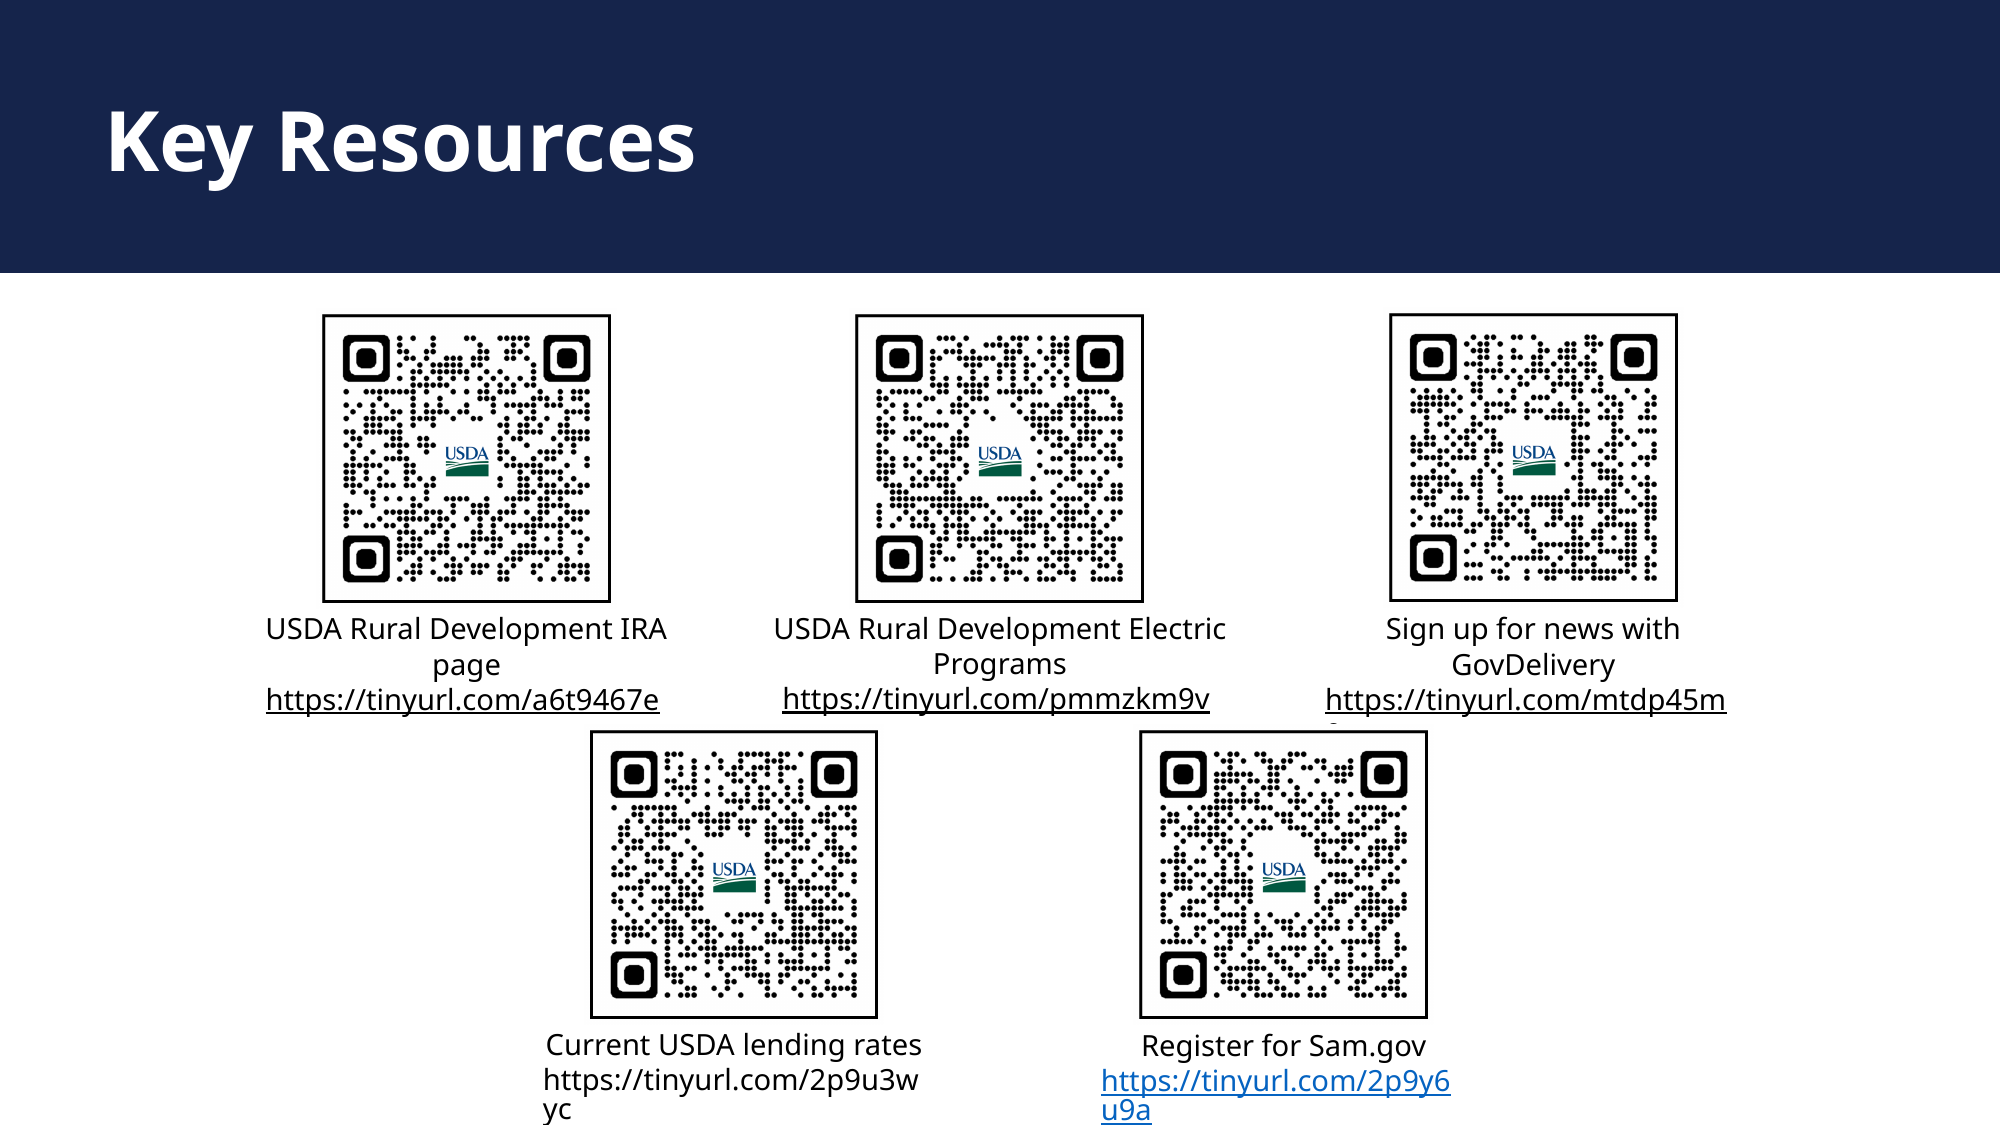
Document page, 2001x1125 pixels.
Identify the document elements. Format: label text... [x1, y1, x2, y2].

picture [849, 308, 1150, 609]
picture [1383, 307, 1684, 608]
picture [583, 724, 884, 1025]
text_box Register for Sam.gov https://tinyurl.com/2p9y6u9a [1086, 1019, 1481, 1110]
picture [316, 308, 617, 609]
picture [1133, 724, 1434, 1025]
text_box Sign up for news with GovDelivery https://tinyurl.com/mtdp45me [1310, 603, 1757, 763]
text_box [0, 0, 2000, 273]
title Key Resources [89, 99, 1789, 191]
text_box Current USDA lending rates https://tinyurl.com/2p9u3wyc [528, 1019, 940, 1125]
text_box USDA Rural Development IRA page https://tinyurl.com/a6t9467e [229, 603, 704, 728]
text_box USDA Rural Development Electric Programs https://tinyurl.com/pmmzkm9v [716, 602, 1284, 728]
